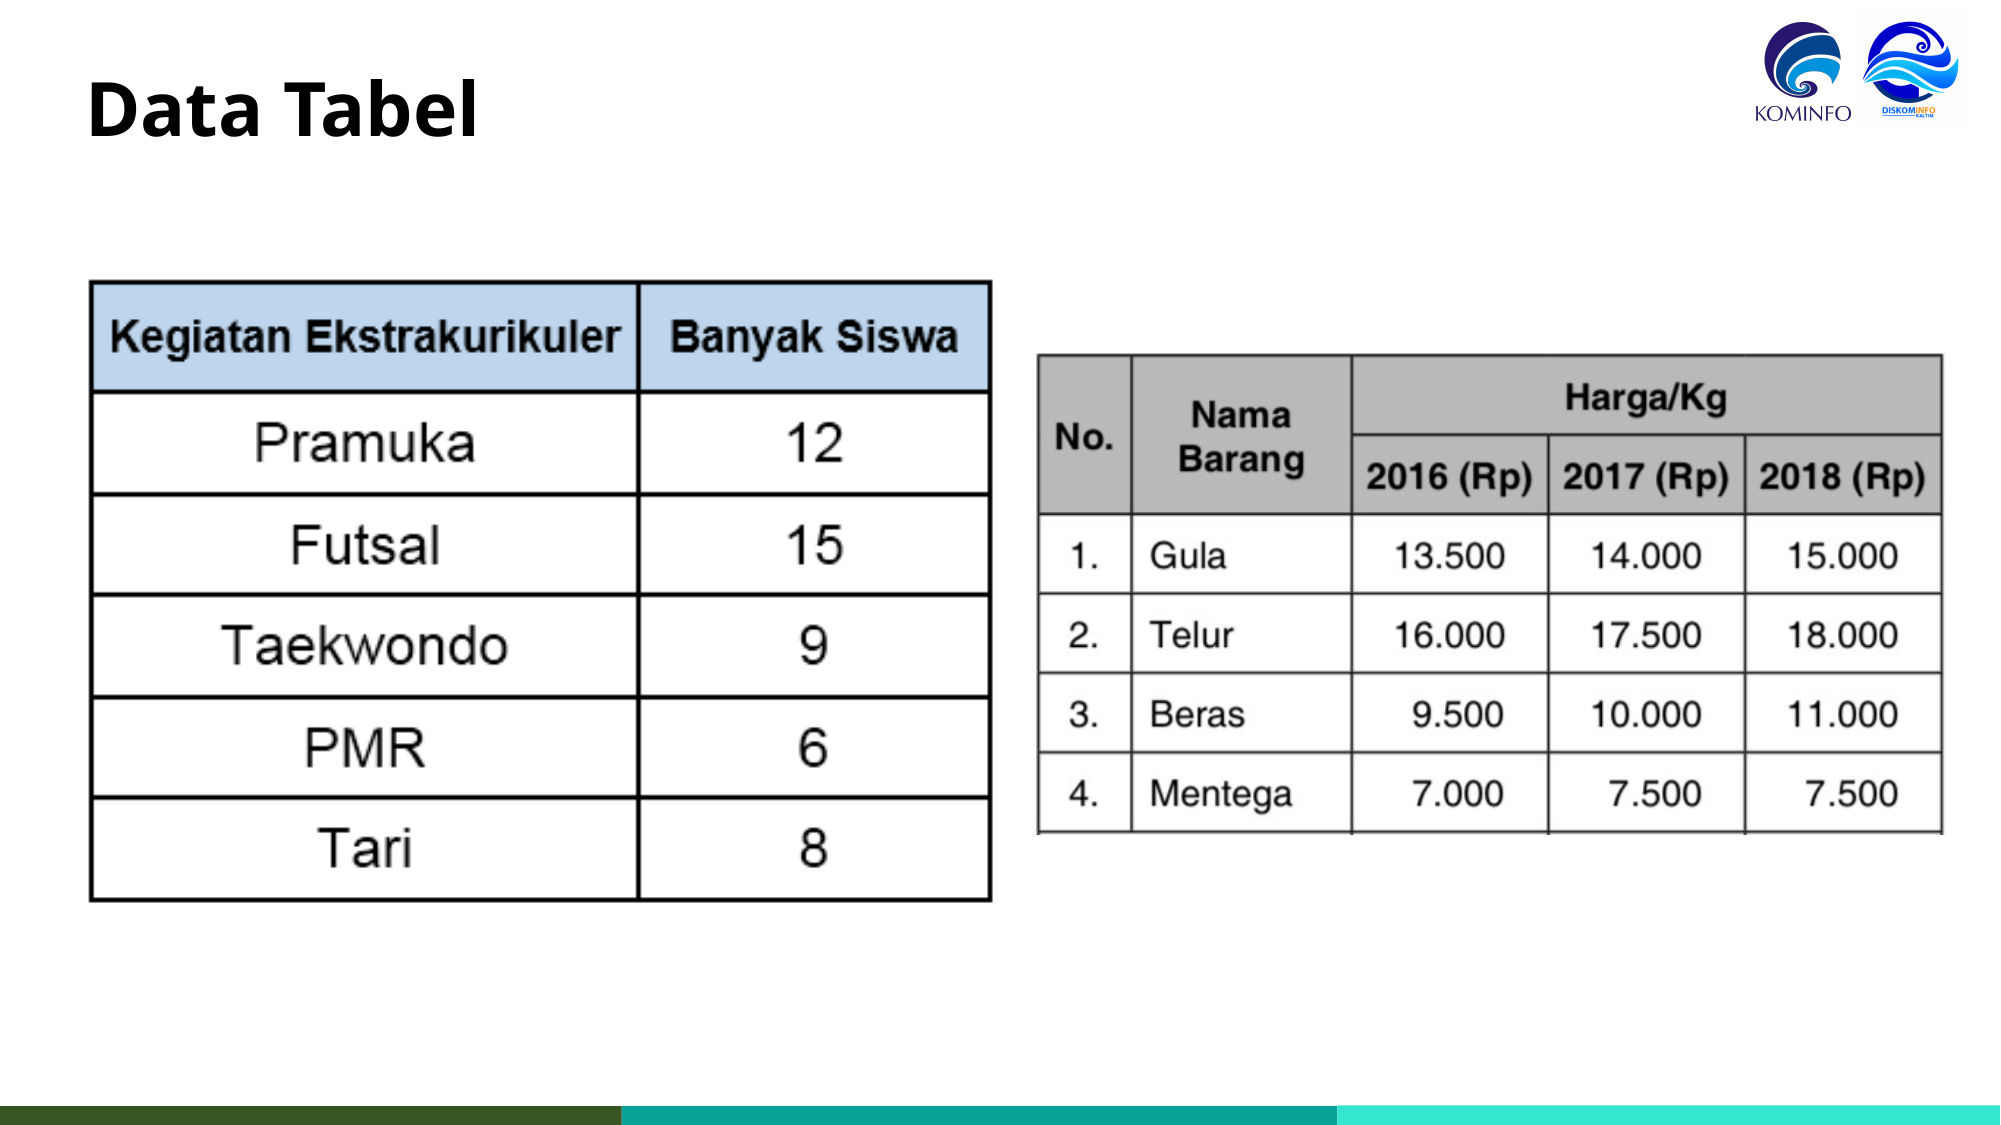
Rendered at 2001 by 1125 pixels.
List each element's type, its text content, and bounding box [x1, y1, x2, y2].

picture [84, 276, 1000, 910]
picture [1756, 22, 1851, 121]
picture [1854, 12, 1967, 127]
text_box Data Tabel [85, 52, 1033, 152]
picture [1032, 351, 1951, 836]
